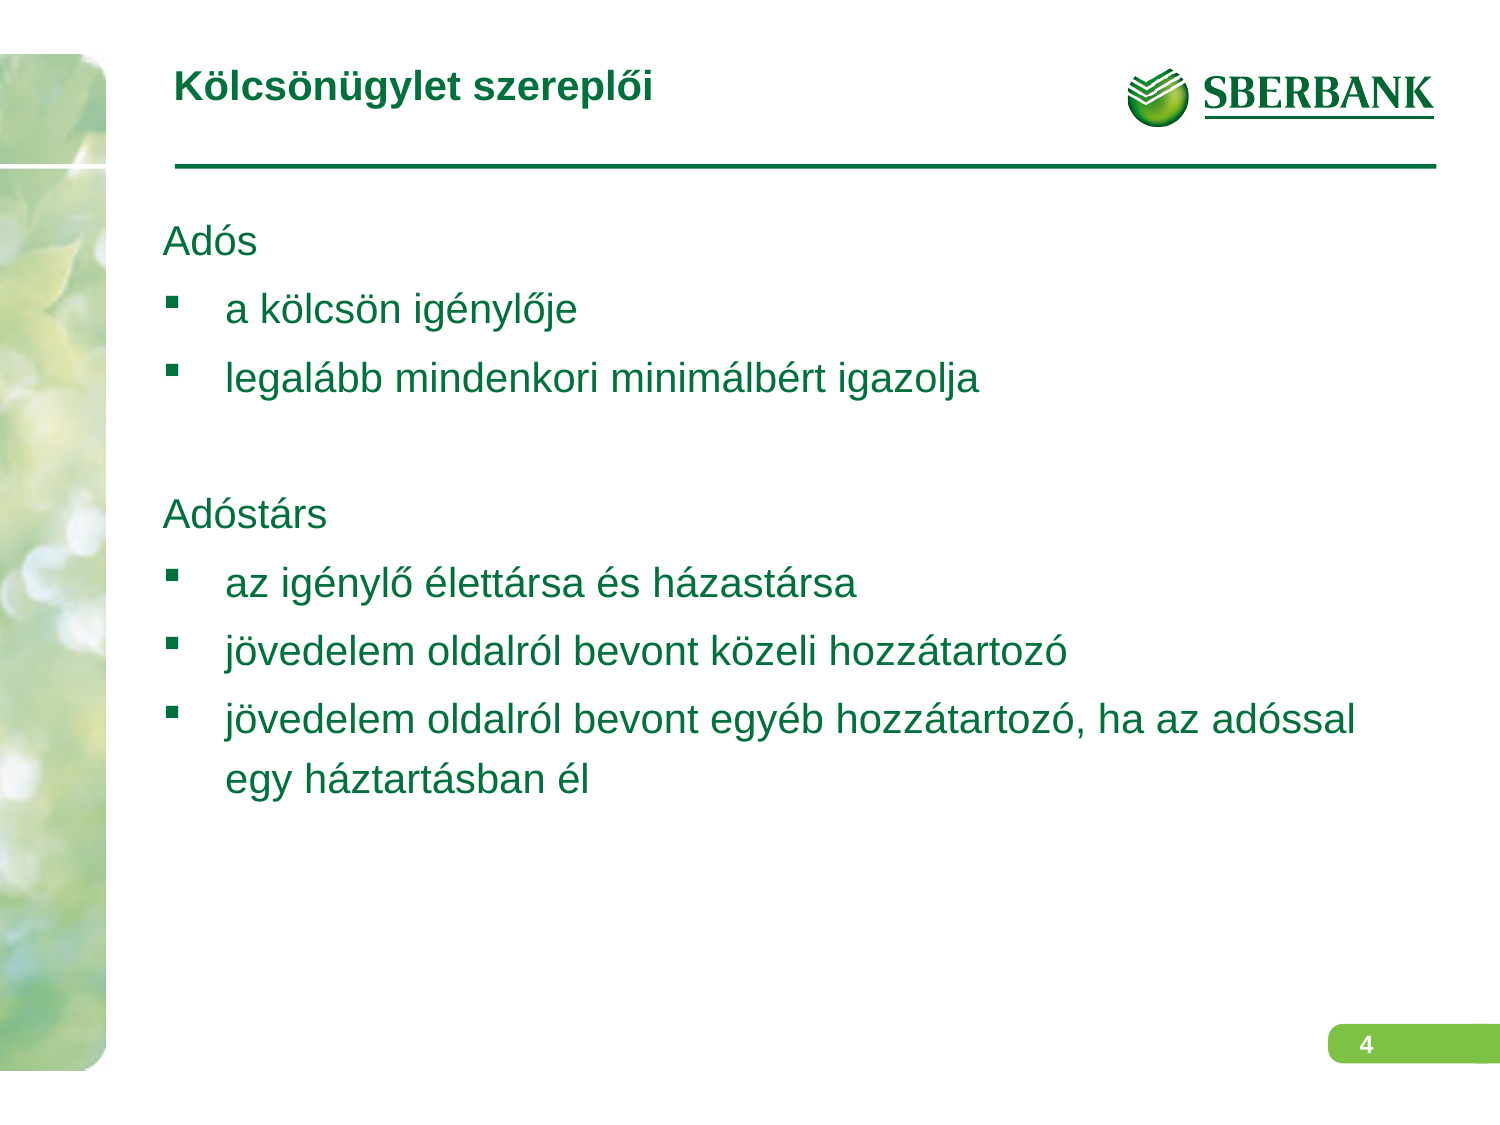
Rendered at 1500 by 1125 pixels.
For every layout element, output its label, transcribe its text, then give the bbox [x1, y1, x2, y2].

title Kölcsönügylet szereplői [173, 64, 1093, 176]
picture [0, 54, 106, 164]
list Adós a kölcsön igénylője legalább mindenkori minimálbért igazolja Adóstárs az igénylő élettársa és házastársa jövedelem oldalról bevont közeli hozzátartozó jövedelem oldalról bevont egyéb hozzátartozó, ha az adóssal egy háztartásban él [147, 196, 1379, 977]
picture [0, 169, 106, 1071]
